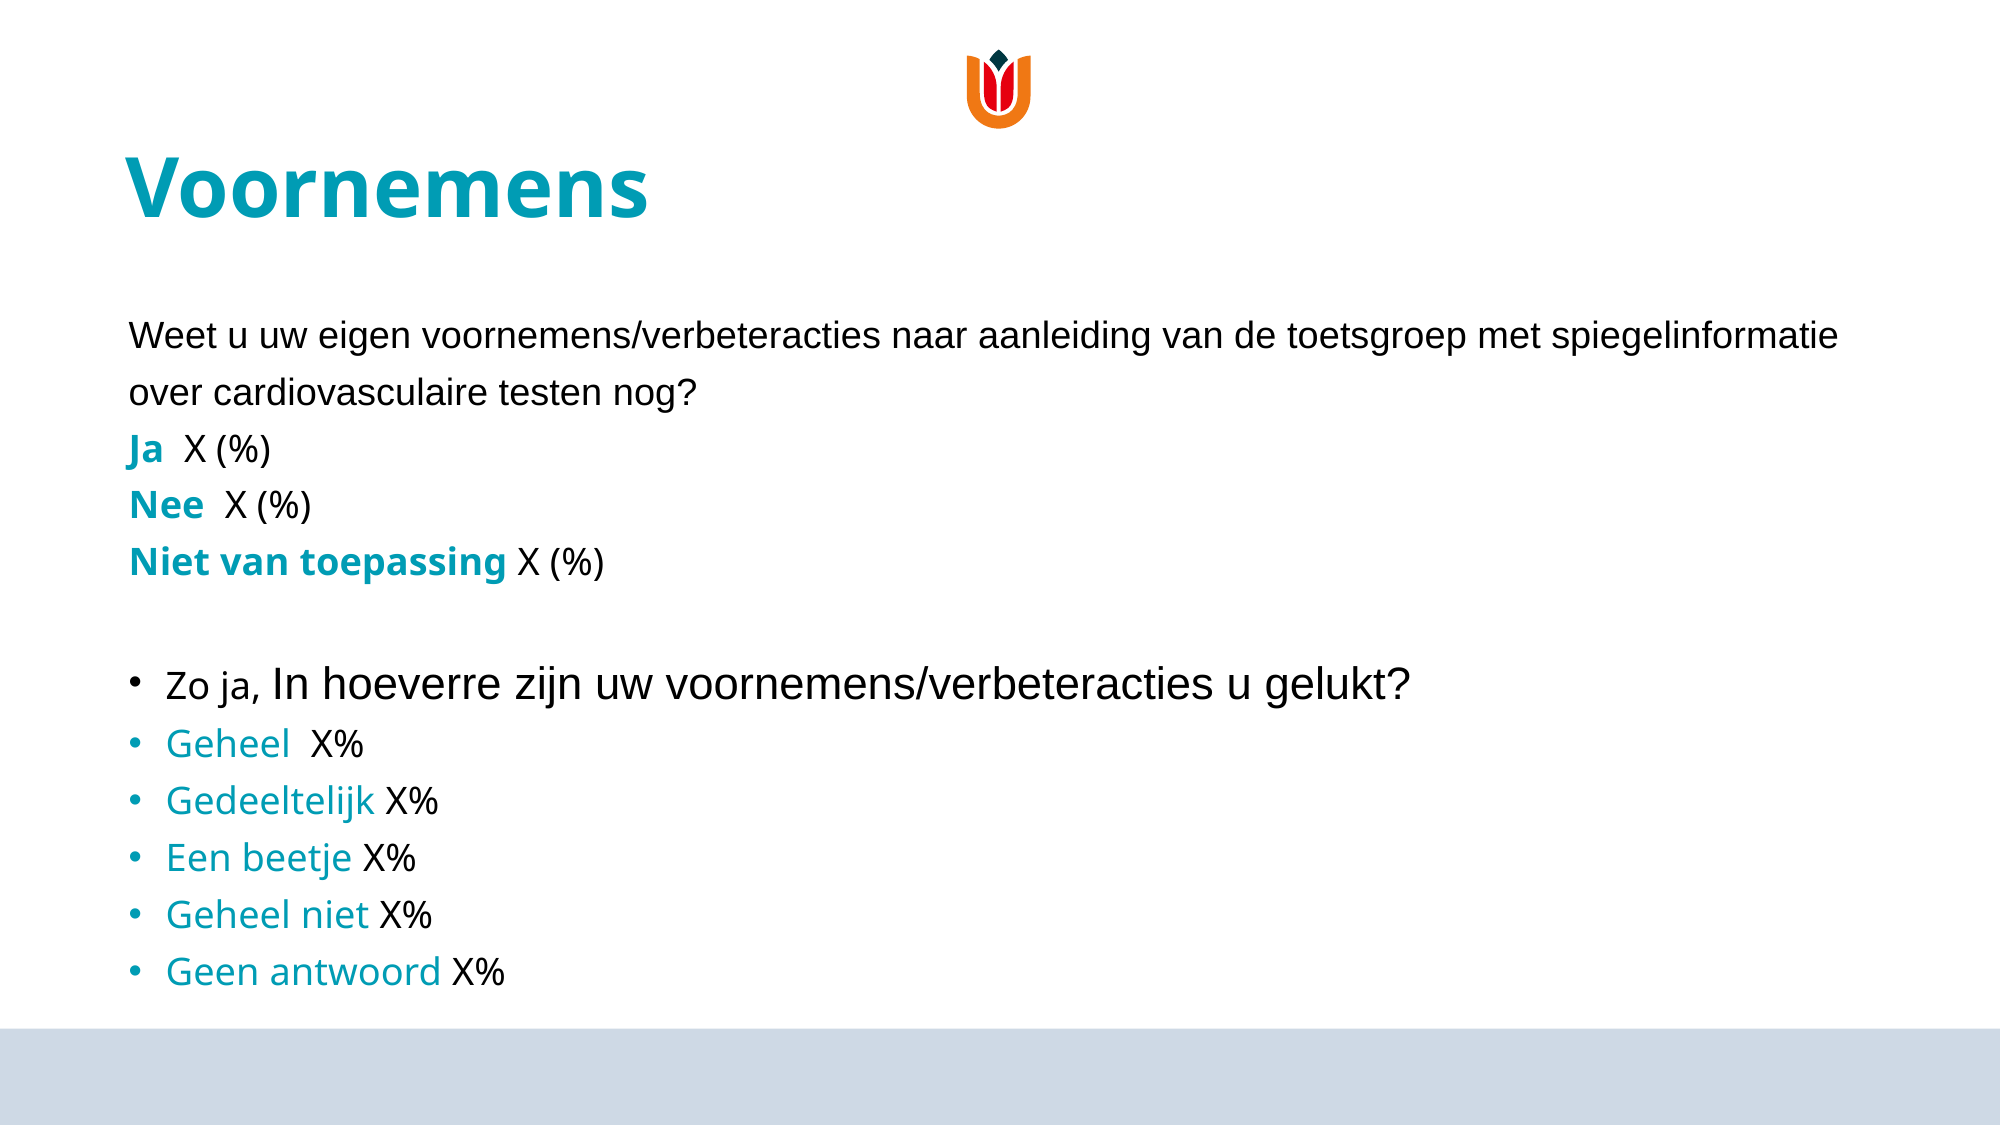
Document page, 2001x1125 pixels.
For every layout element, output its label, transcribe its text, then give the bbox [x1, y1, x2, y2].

list Weet u uw eigen voornemens/verbeteracties naar aanleiding van de toetsgroep met spiegelinformatie over cardiovasculaire testen nog? Ja X (%) Nee X (%) Niet van toepassing X (%) Zo ja, In hoeverre zijn uw voornemens/verbeteracties u gelukt? Geheel X% Gedeeltelijk X% Een beetje X% Geheel niet X% Geen antwoord X% [113, 246, 1877, 1008]
text_box Voornemens [110, 74, 1877, 207]
